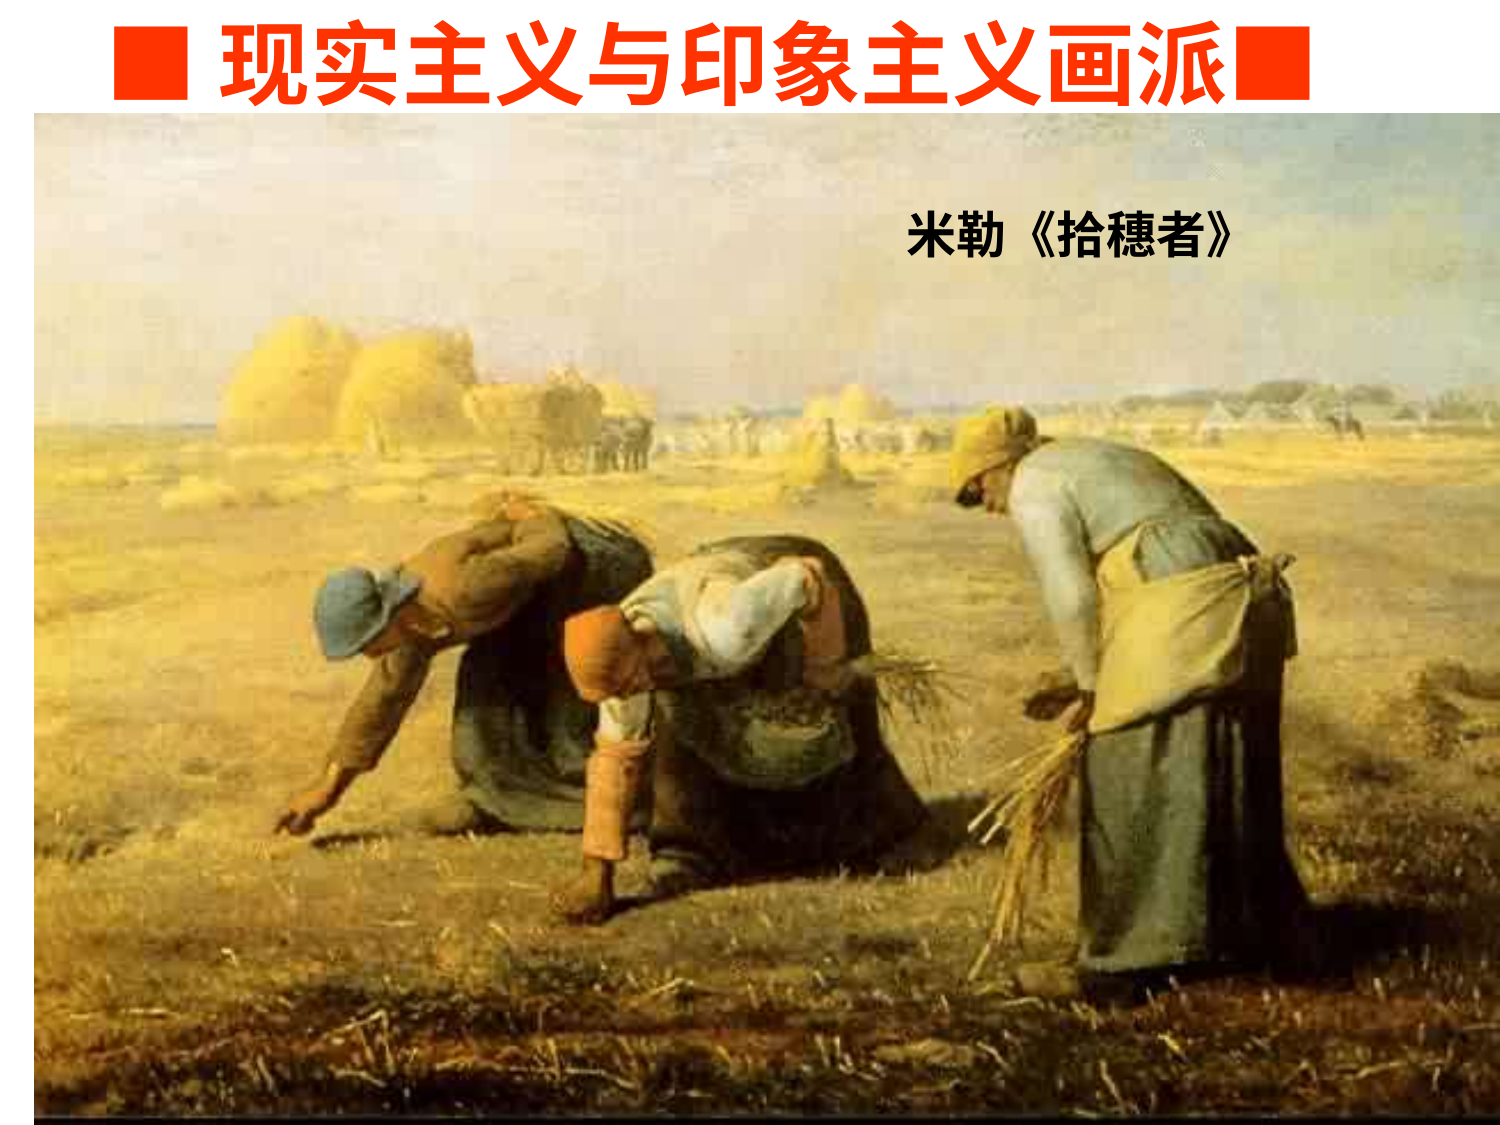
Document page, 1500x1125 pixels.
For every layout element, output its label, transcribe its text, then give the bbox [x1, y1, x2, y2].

text_box ■现实主义与印象主义画派■ [90, 0, 1335, 111]
picture [34, 113, 1500, 1125]
